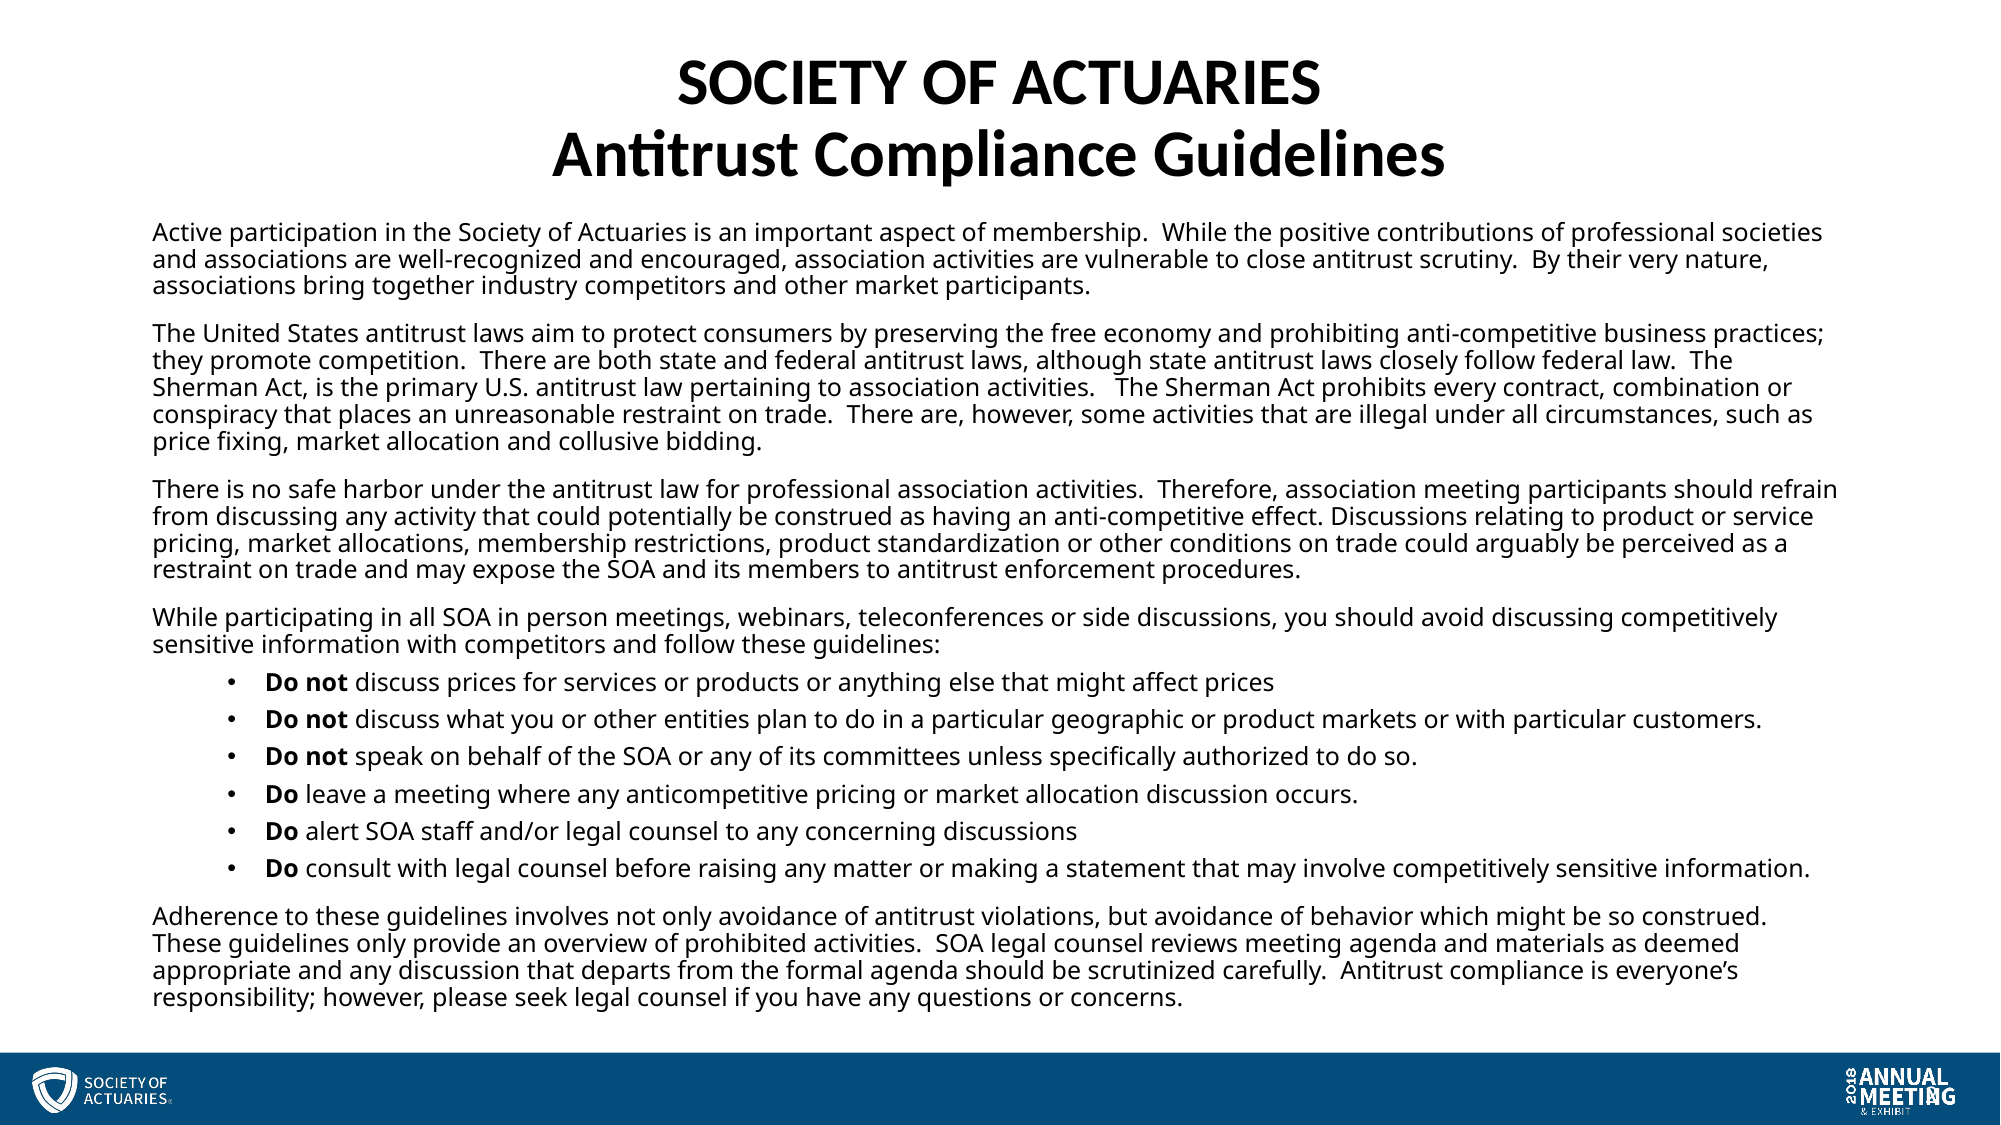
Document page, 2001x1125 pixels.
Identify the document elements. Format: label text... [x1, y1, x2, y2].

picture [1846, 1068, 1955, 1115]
slide_number 2 [1847, 1079, 1954, 1113]
title SOCIETY OF ACTUARIES Antitrust Compliance Guidelines [137, 14, 1863, 212]
list Active participation in the Society of Actuaries is an important aspect of membership. While the positive contributions of professional societies and associations are well-recognized and encouraged, association activities are vulnerable to close antitrust scrutiny. By their very nature, associations bring together industry competitors and other market participants. The United States antitrust laws aim to protect consumers by preserving the free economy and prohibiting anti-competitive business practices; they promote competition. There are both state and federal antitrust laws, although state antitrust laws closely follow federal law. The Sherman Act, is the primary U.S. antitrust law pertaining to association activities. The Sherman Act prohibits every contract, combination or conspiracy that places an unreasonable restraint on trade. There are, however, some activities that are illegal under all circumstances, such as price fixing, market allocation and collusive bidding. There is no safe harbor under the antitrust law for professional association activities. Therefore, association meeting participants should refrain from discussing any activity that could potentially be construed as having an anti-competitive effect. Discussions relating to product or service pricing, market allocations, membership restrictions, product standardization or other conditions on trade could arguably be perceived as a restraint on trade and may expose the SOA and its members to antitrust enforcement procedures. While participating in all SOA in person meetings, webinars, teleconferences or side discussions, you should avoid discussing competitively sensitive information with competitors and follow these guidelines: Do not discuss prices for services or products or anything else that might affect prices Do not discuss what you or other entities plan to do in a particular geographic or product markets or with particular customers. Do not speak on behalf of the SOA or any of its committees unless specifically authorized to do so. Do leave a meeting where any anticompetitive pricing or market allocation discussion occurs. Do alert SOA staff and/or legal counsel to any concerning discussions Do consult with legal counsel before raising any matter or making a statement that may involve competitively sensitive information. Adherence to these guidelines involves not only avoidance of antitrust violations, but avoidance of behavior which might be so construed. These guidelines only provide an overview of prohibited activities. SOA legal counsel reviews meeting agenda and materials as deemed appropriate and any discussion that departs from the formal agenda should be scrutinized carefully. Antitrust compliance is everyone’s responsibility; however, please seek legal counsel if you have any questions or concerns. [137, 212, 1863, 904]
